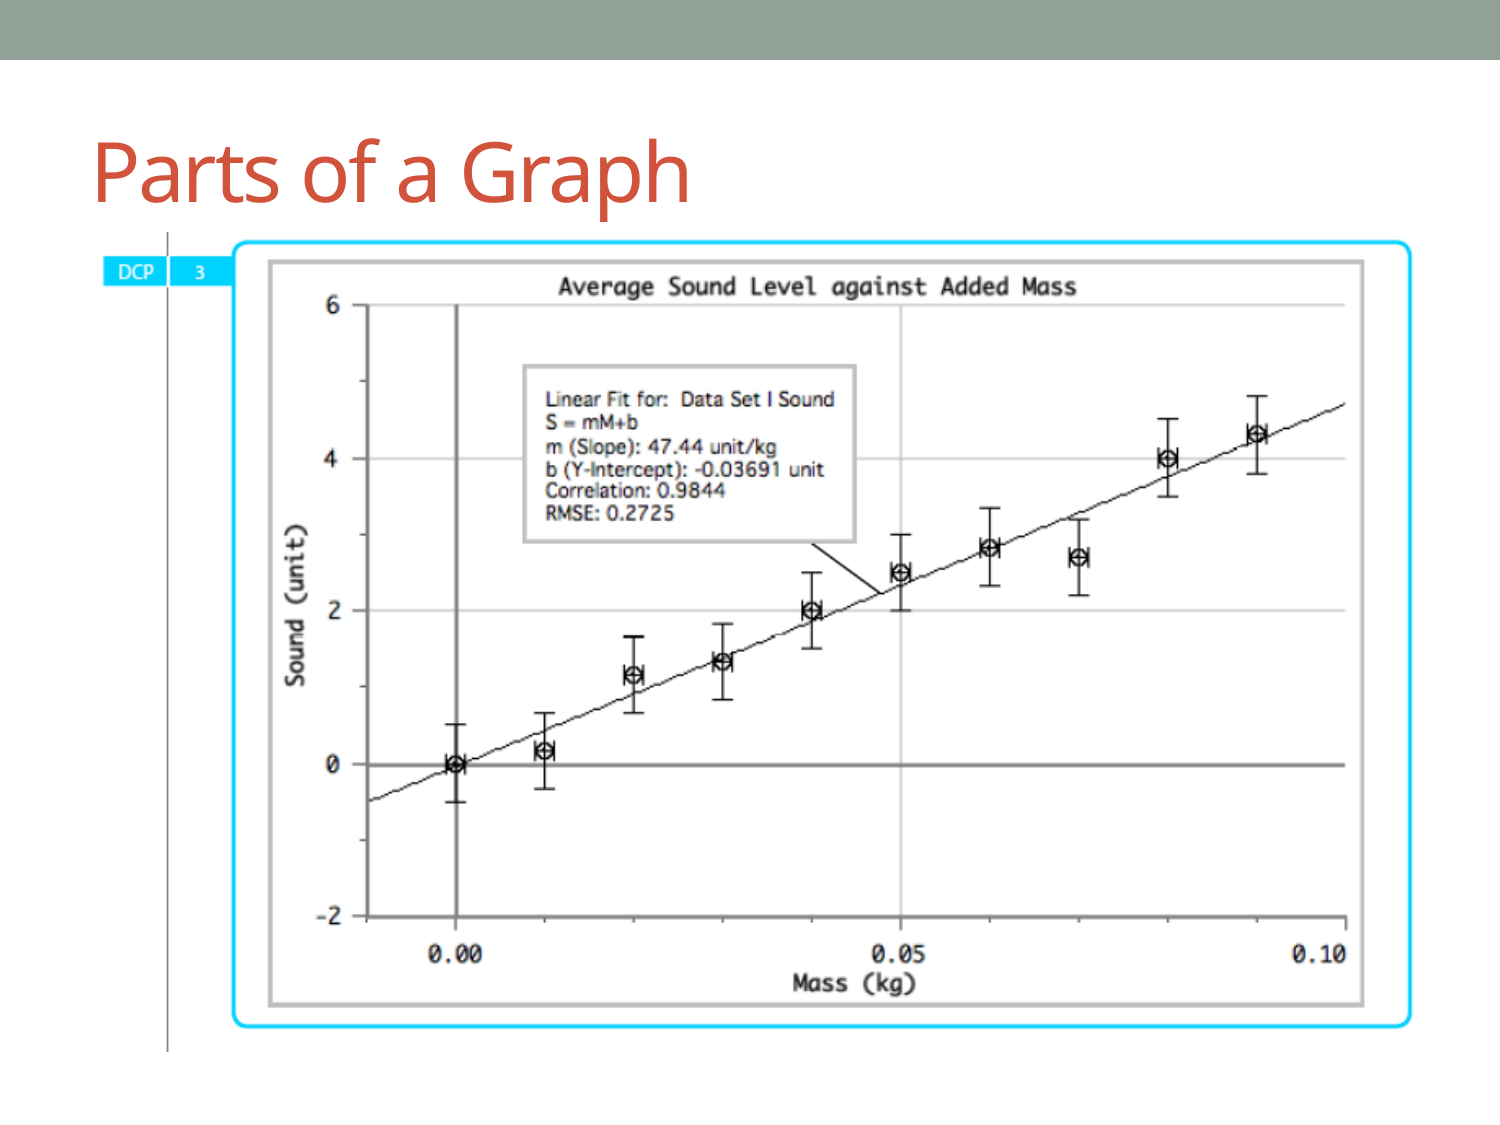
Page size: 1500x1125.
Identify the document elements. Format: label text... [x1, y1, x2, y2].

picture [20, 232, 1500, 1052]
title Parts of a Graph [75, 87, 1425, 230]
